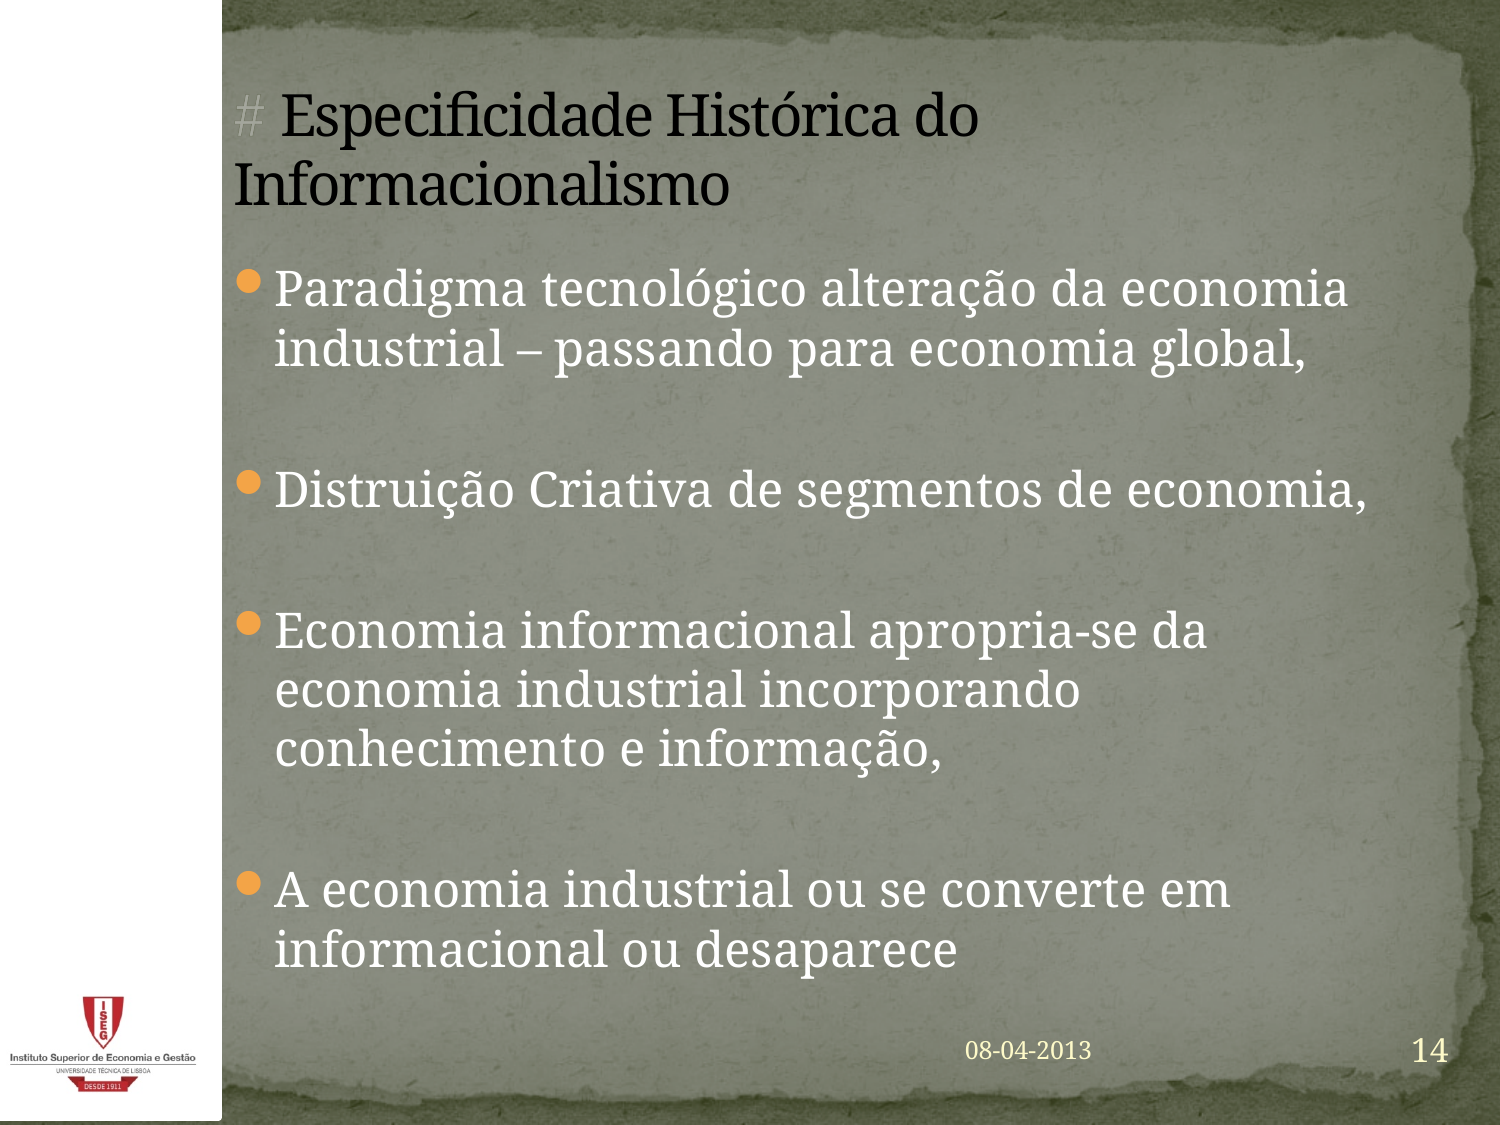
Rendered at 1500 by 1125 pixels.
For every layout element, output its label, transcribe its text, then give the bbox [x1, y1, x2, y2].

list Paradigma tecnológico alteração da economia industrial – passando para economia global, Distruição Criativa de segmentos de economia, Economia informacional apropria-se da economia industrial incorporando conhecimento e informação, A economia industrial ou se converte em informacional ou desaparece [218, 249, 1425, 1000]
title # Especificidade Histórica do Informacionalismo [218, 24, 1425, 225]
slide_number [950, 1017, 1375, 1081]
picture [0, 972, 207, 1118]
slide_number 14 [1379, 1014, 1480, 1089]
